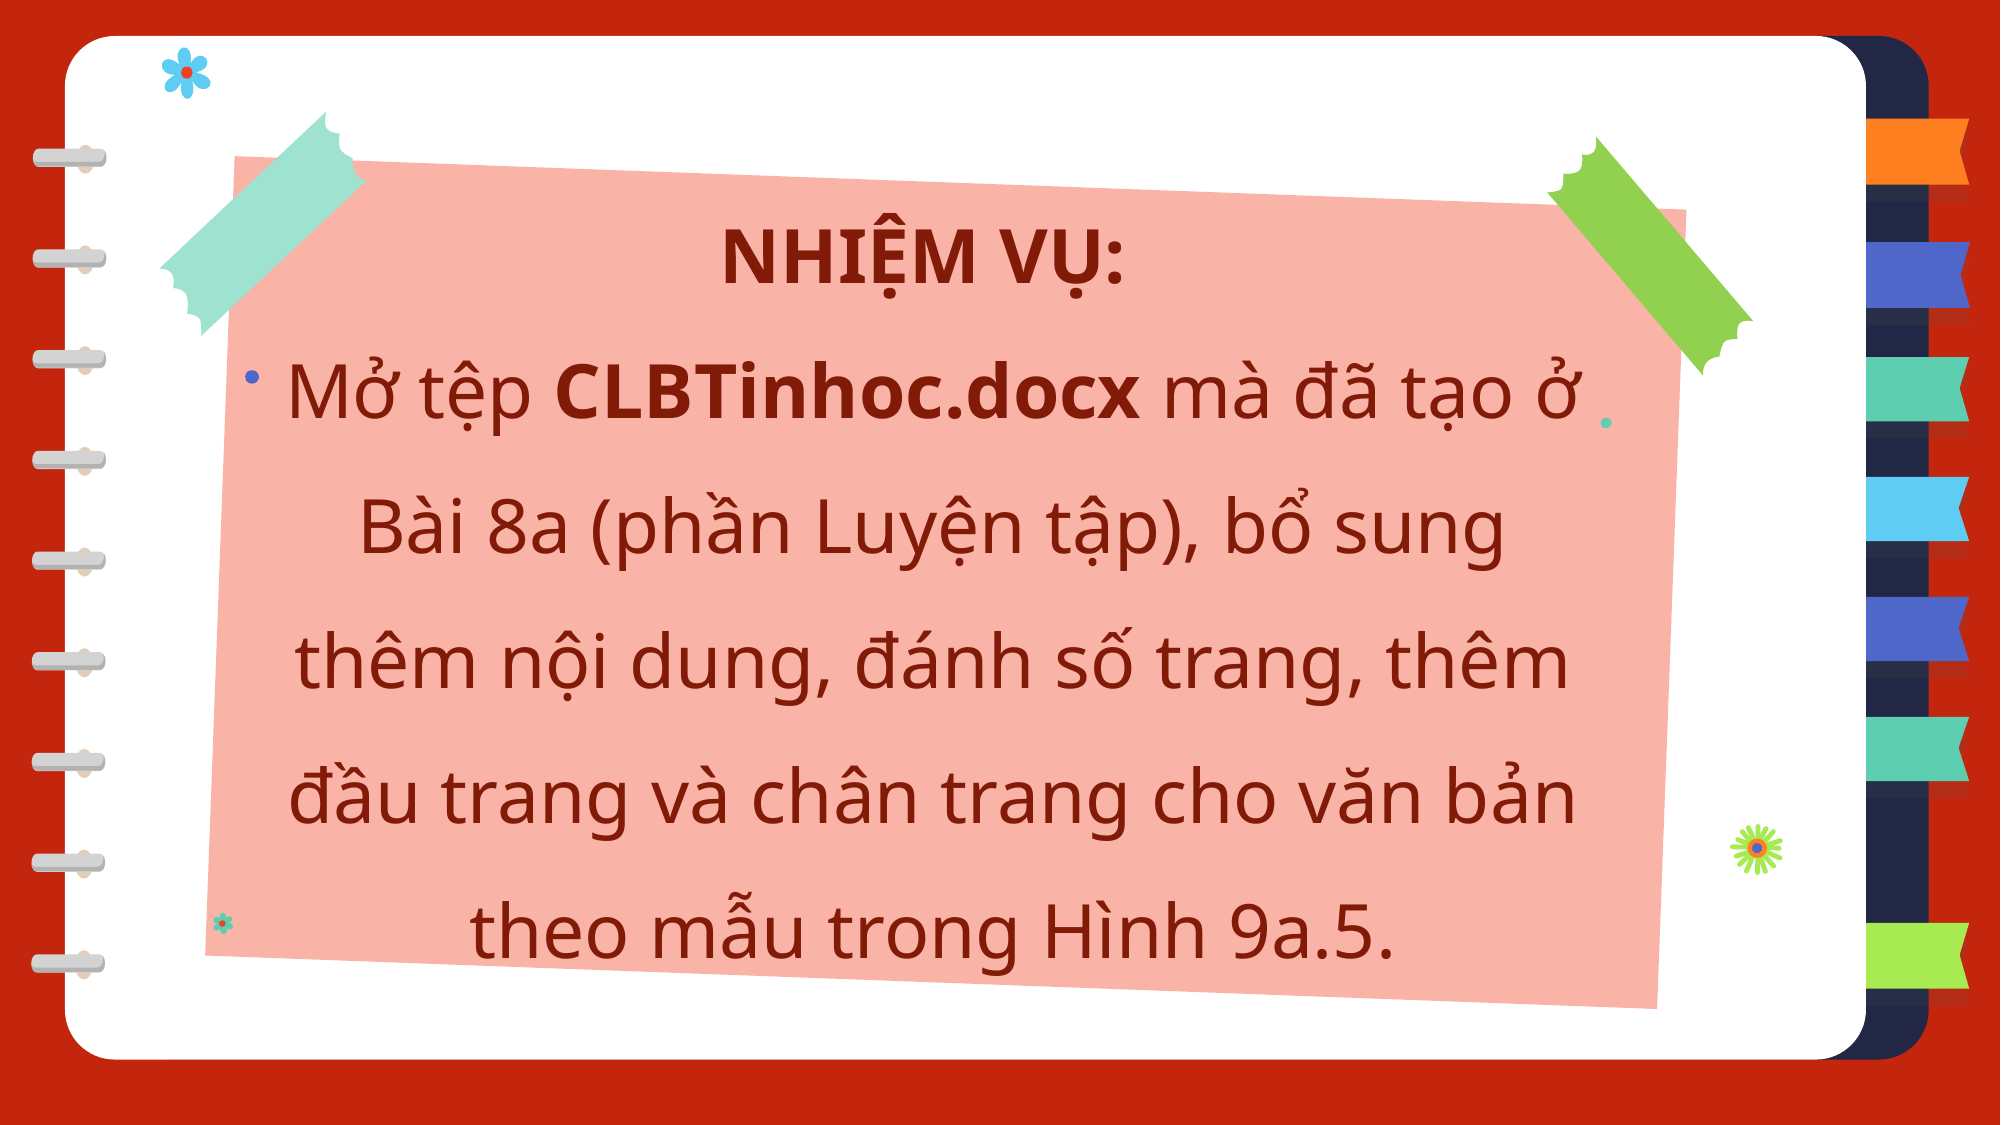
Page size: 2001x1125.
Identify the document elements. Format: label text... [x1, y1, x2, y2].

text_box [1619, 163, 1754, 376]
text_box [1581, 136, 1613, 156]
text_box [278, 111, 349, 156]
text_box [1658, 208, 1687, 240]
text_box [1732, 826, 1781, 873]
text_box [205, 294, 247, 958]
text_box [896, 278, 1682, 1010]
text_box NHIỆM VỤ: Mở tệp CLBTinhoc.docx mà đã tạo ở Bài 8a (phần Luyện tập), bổ sung thêm nội dung, đánh số trang, thêm đầu trang và chân trang cho văn bản theo mẫu trong Hình 9a.5. [247, 156, 1619, 981]
text_box [1600, 417, 1612, 429]
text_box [209, 908, 237, 937]
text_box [152, 39, 226, 105]
text_box [233, 156, 247, 198]
text_box [245, 370, 259, 384]
text_box [159, 186, 247, 336]
